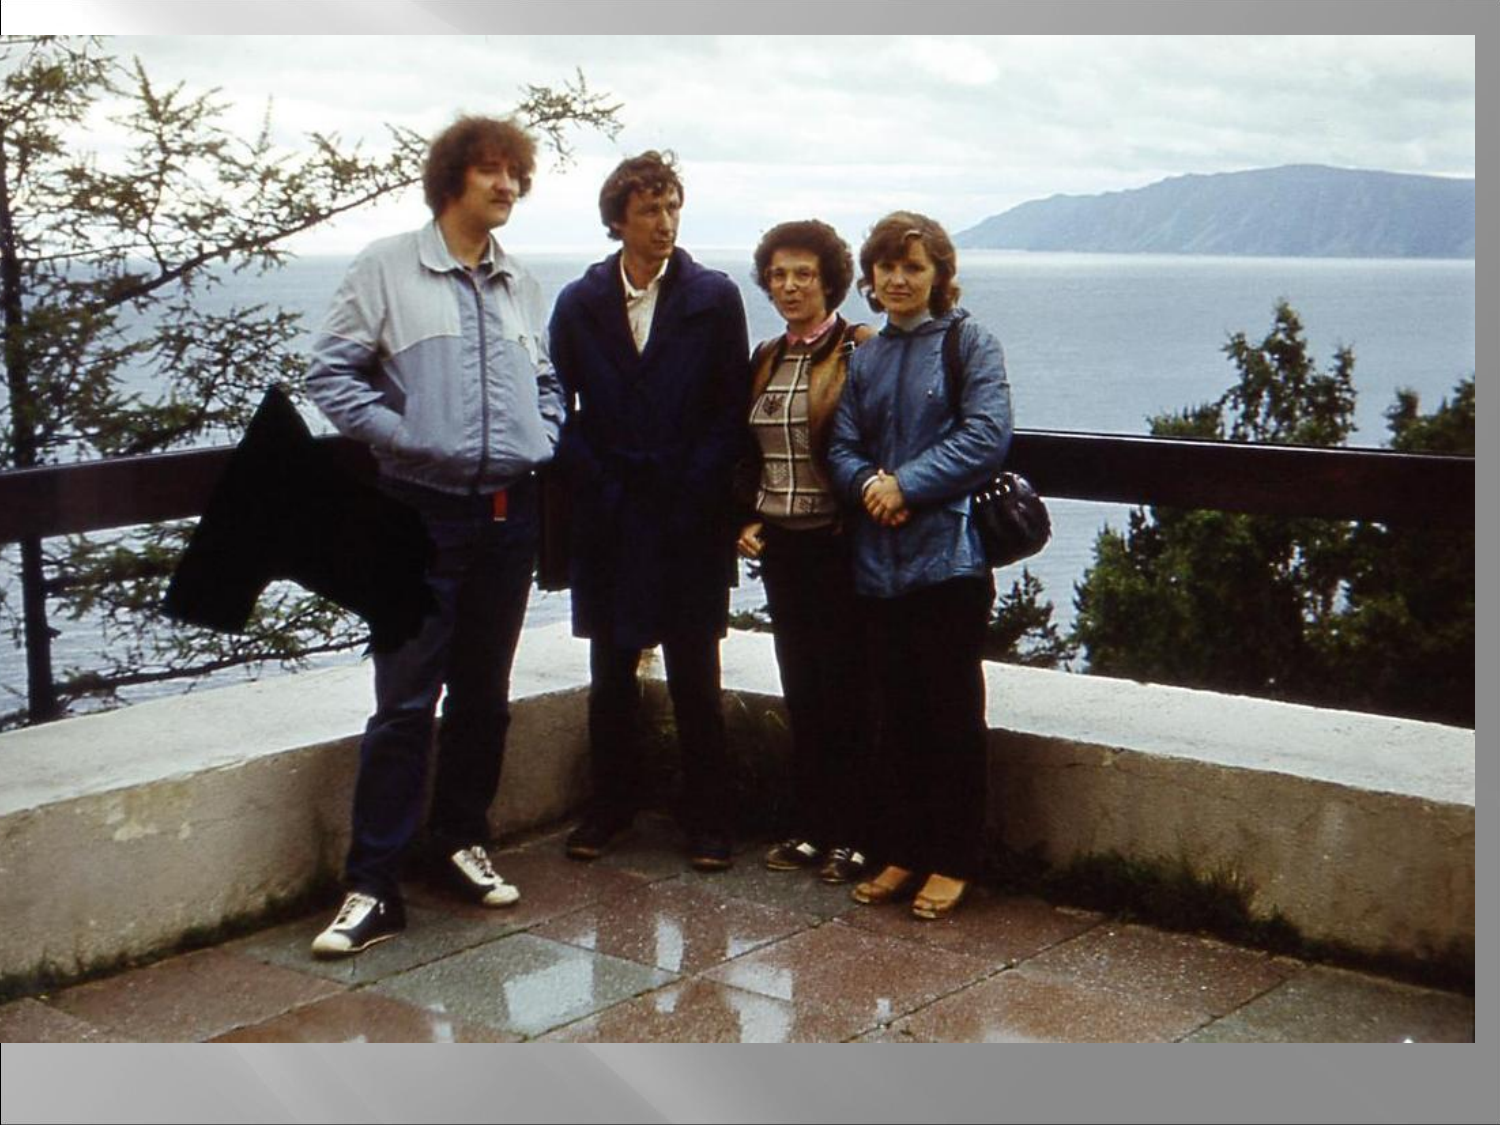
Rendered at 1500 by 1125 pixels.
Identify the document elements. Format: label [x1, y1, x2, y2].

picture [0, 0, 1500, 1125]
list [0, 34, 1475, 1044]
